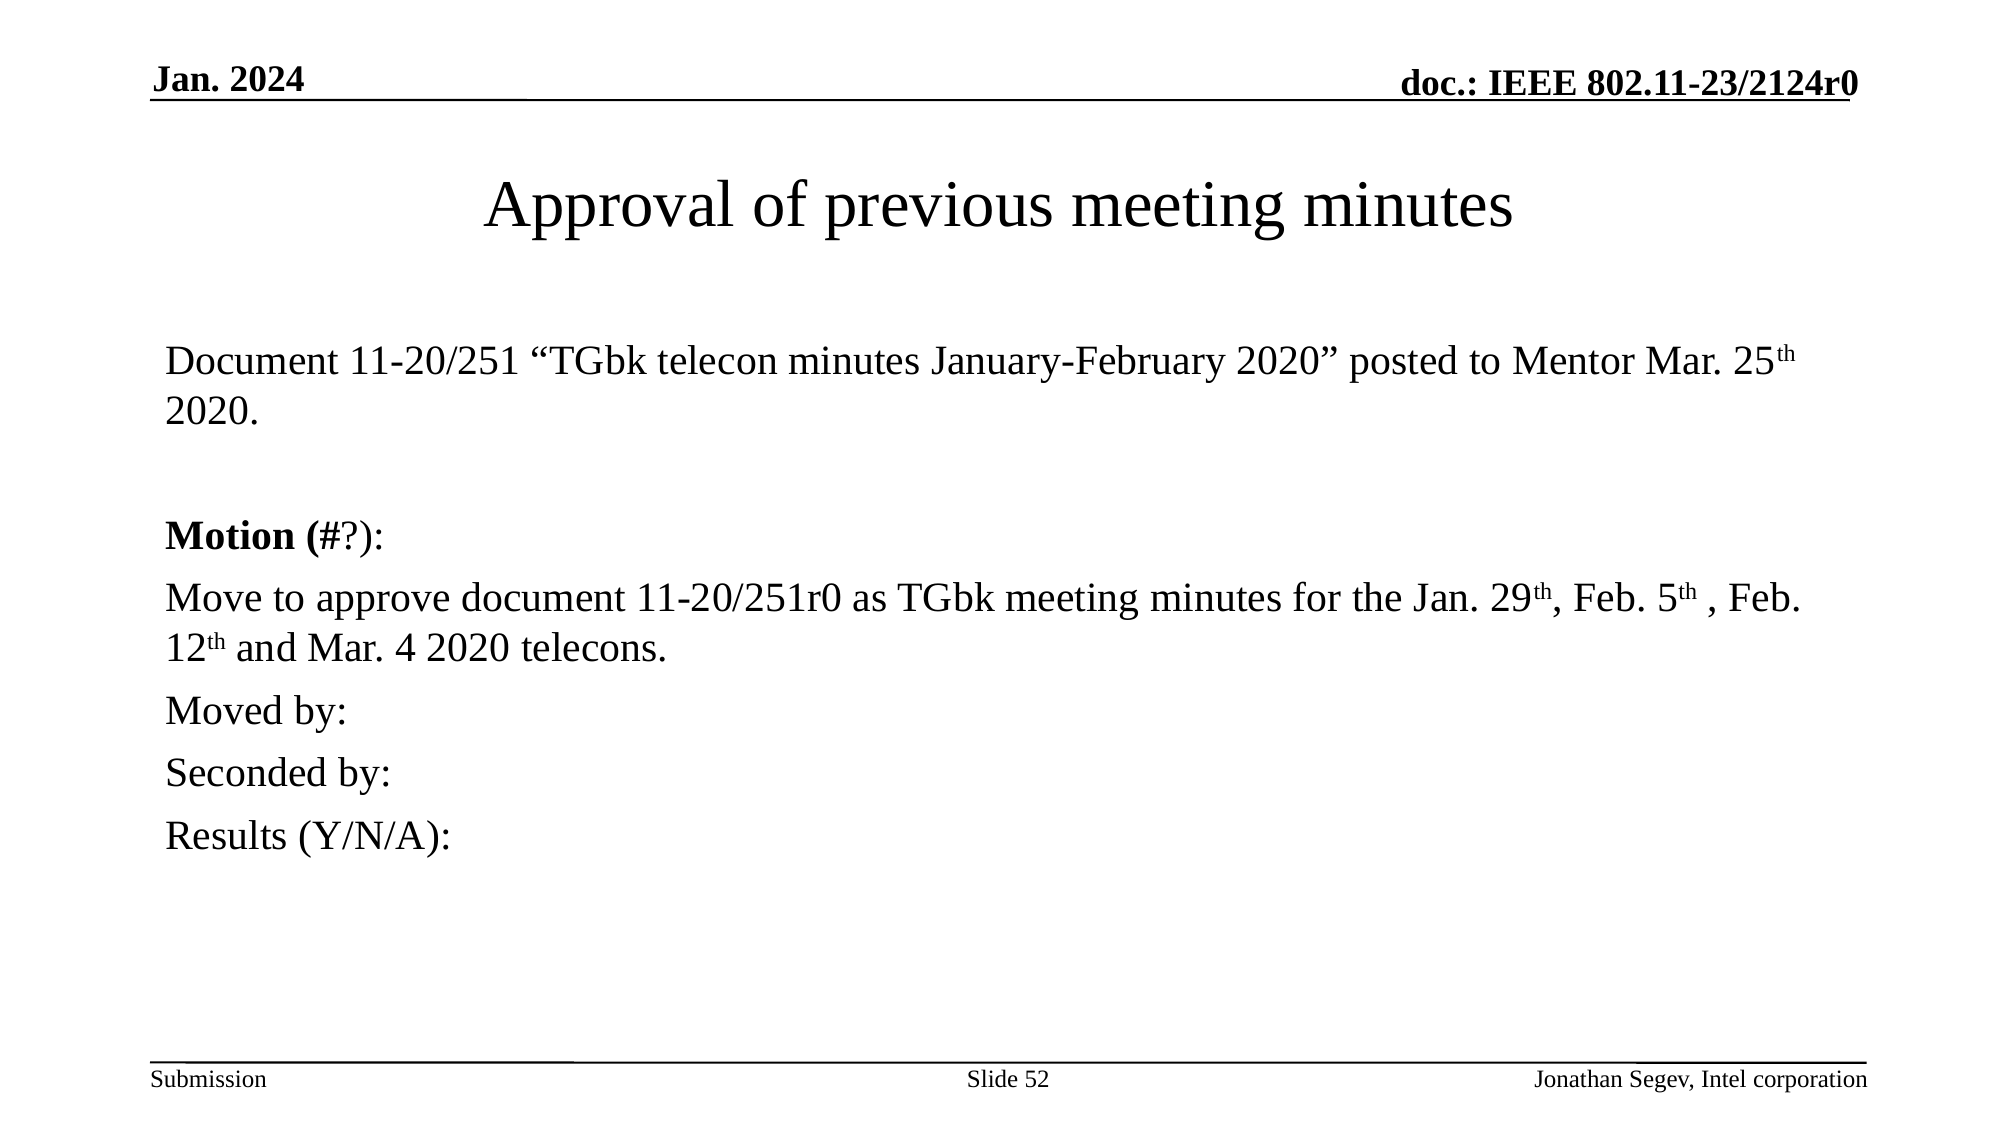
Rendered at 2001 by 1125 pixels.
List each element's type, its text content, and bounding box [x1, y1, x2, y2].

list Document 11-20/251 “TGbk telecon minutes January-February 2020” posted to Mentor Mar. 25th 2020. Motion (#?): Move to approve document 11-20/251r0 as TGbk meeting minutes for the Jan. 29th, Feb. 5th , Feb. 12th and Mar. 4 2020 telecons. Moved by: Seconded by: Results (Y/N/A): [149, 324, 1850, 1000]
footer Jonathan Segev, Intel corporation [1171, 1061, 1869, 1093]
title Approval of previous meeting minutes [149, 112, 1850, 288]
slide_number Slide 52 [950, 1061, 1067, 1123]
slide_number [152, 54, 563, 100]
